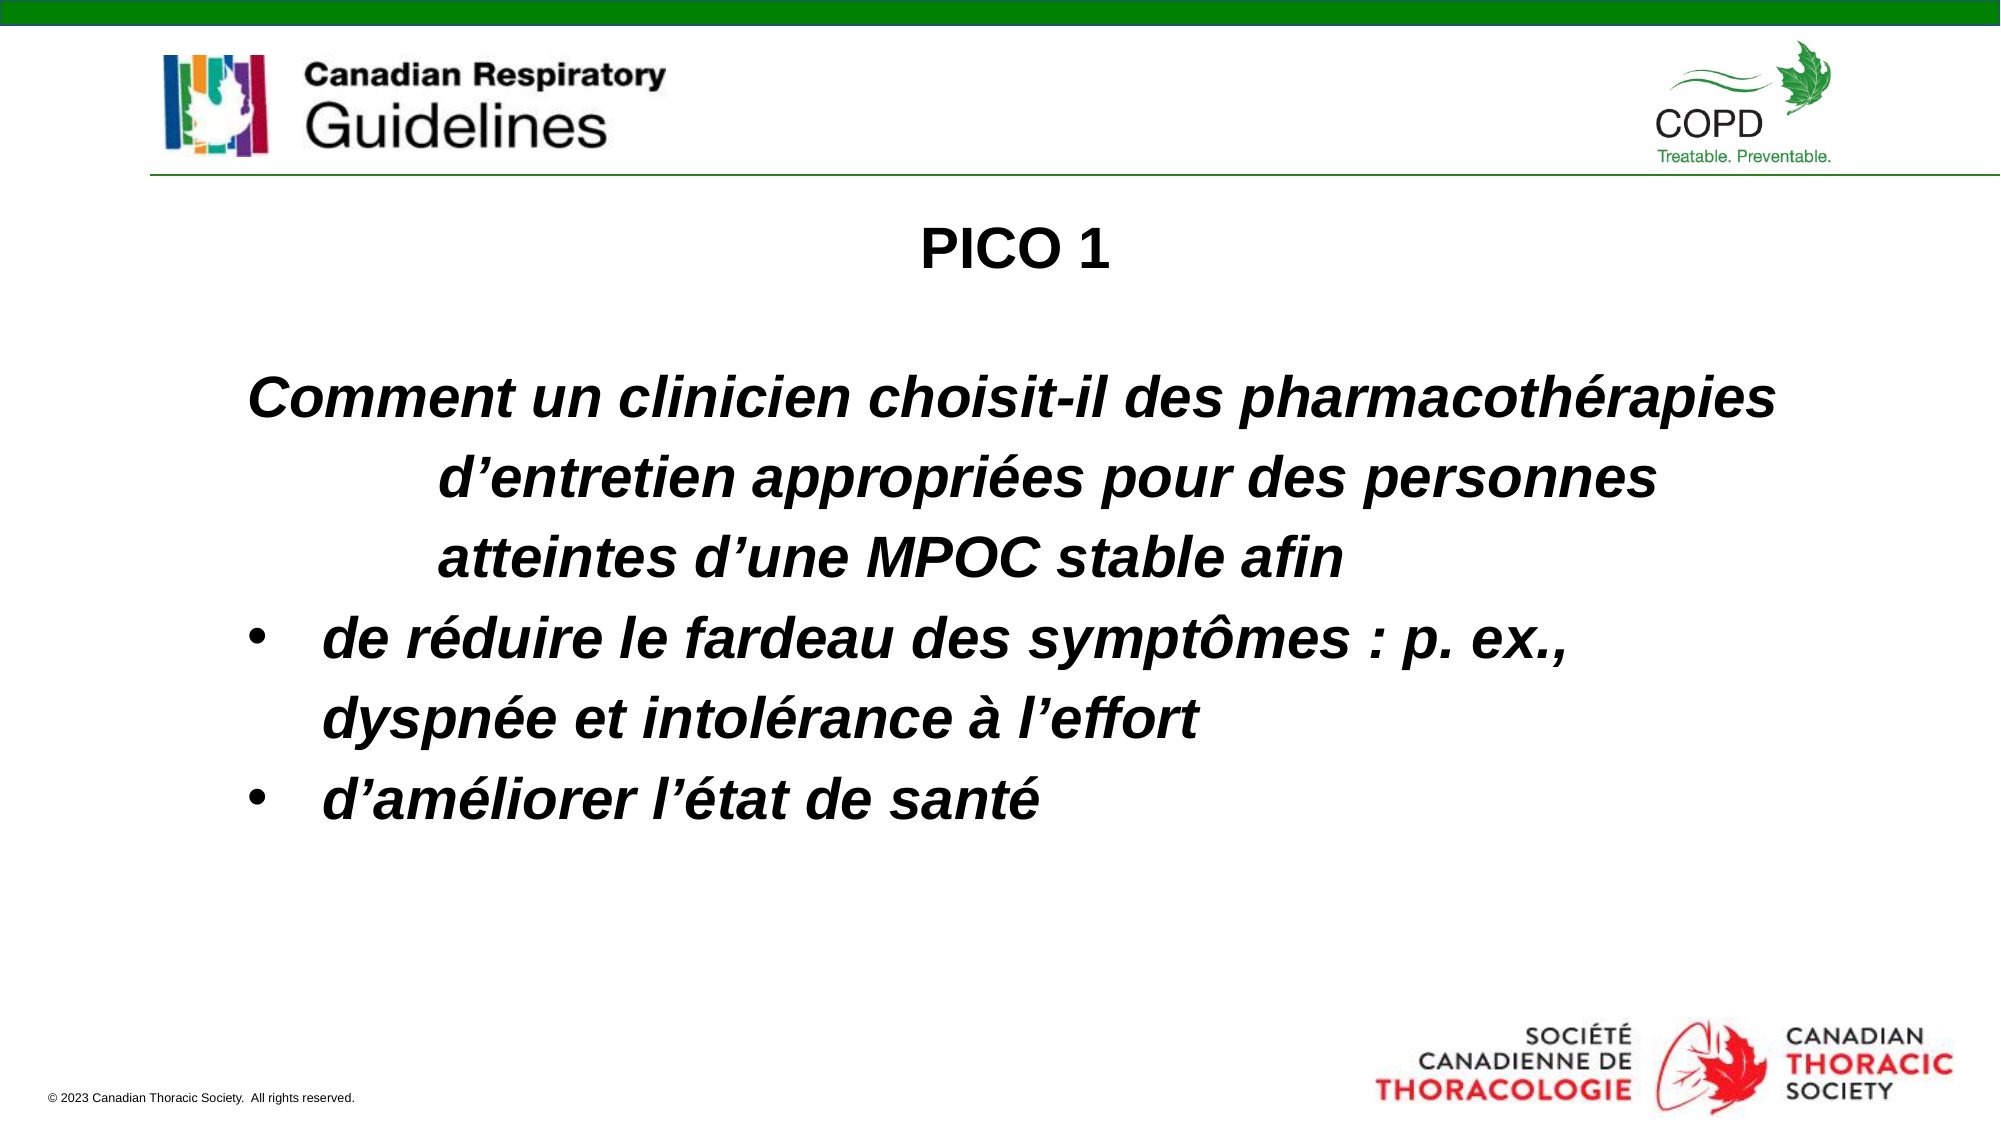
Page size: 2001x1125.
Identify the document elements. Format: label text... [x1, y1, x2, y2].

text_box Comment un clinicien choisit-il des pharmacothérapies d’entretien appropriées pour des personnes atteintes d’une MPOC stable afin de réduire le fardeau des symptômes : p. ex., dyspnée et intolérance à l’effort d’améliorer l’état de santé [232, 271, 1800, 919]
picture [163, 55, 666, 157]
picture [1375, 1017, 1954, 1118]
text_box PICO 1 [834, 190, 1198, 271]
picture [1648, 37, 1837, 167]
